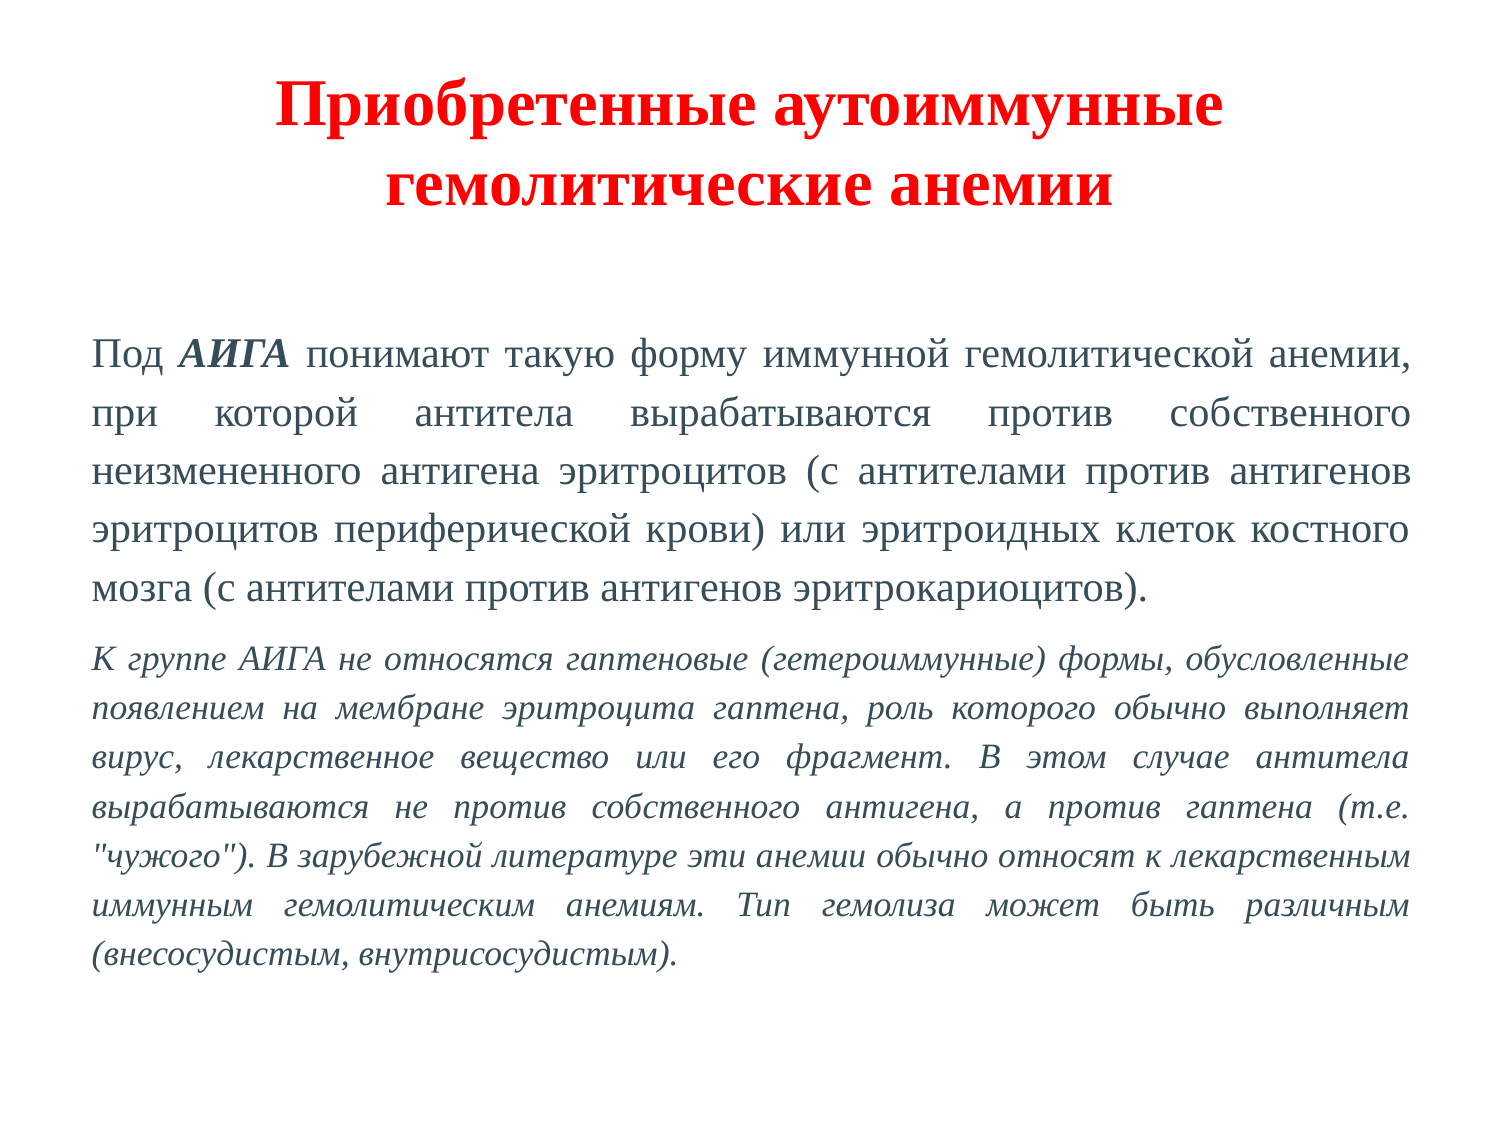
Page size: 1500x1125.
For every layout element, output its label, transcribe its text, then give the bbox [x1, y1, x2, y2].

title Приобретенные аутоиммунные гемолитические анемии [75, 45, 1425, 233]
list Под АИГА понимают такую форму им­мунной гемолитической анемии, при кото­рой антитела вырабатываются против соб­ственного неизмененного антигена эритро­цитов (с антителами против антиге­нов эритроцитов периферической крови) или эритроидных клеток костного моз­га (с антителами против анти­генов эритрокариоцитов). К группе АИГА не относятся гаптеновые (гетероиммунные) формы, обусловленные появлением на мем­бране эритроцита гаптена, роль которого обычно выполняет вирус, лекарственное вещество или его фрагмент. В этом случае антитела вырабатываются не против соб­ственного антигена, а против гаптена (т.е. "чужого"). В зарубежной литературе эти ане­мии обычно относят к лекарственным им­мунным гемолитическим анемиям. Тип гемолиза может быть различным (внесосудистым, внутрисосудистым). [76, 255, 1427, 998]
